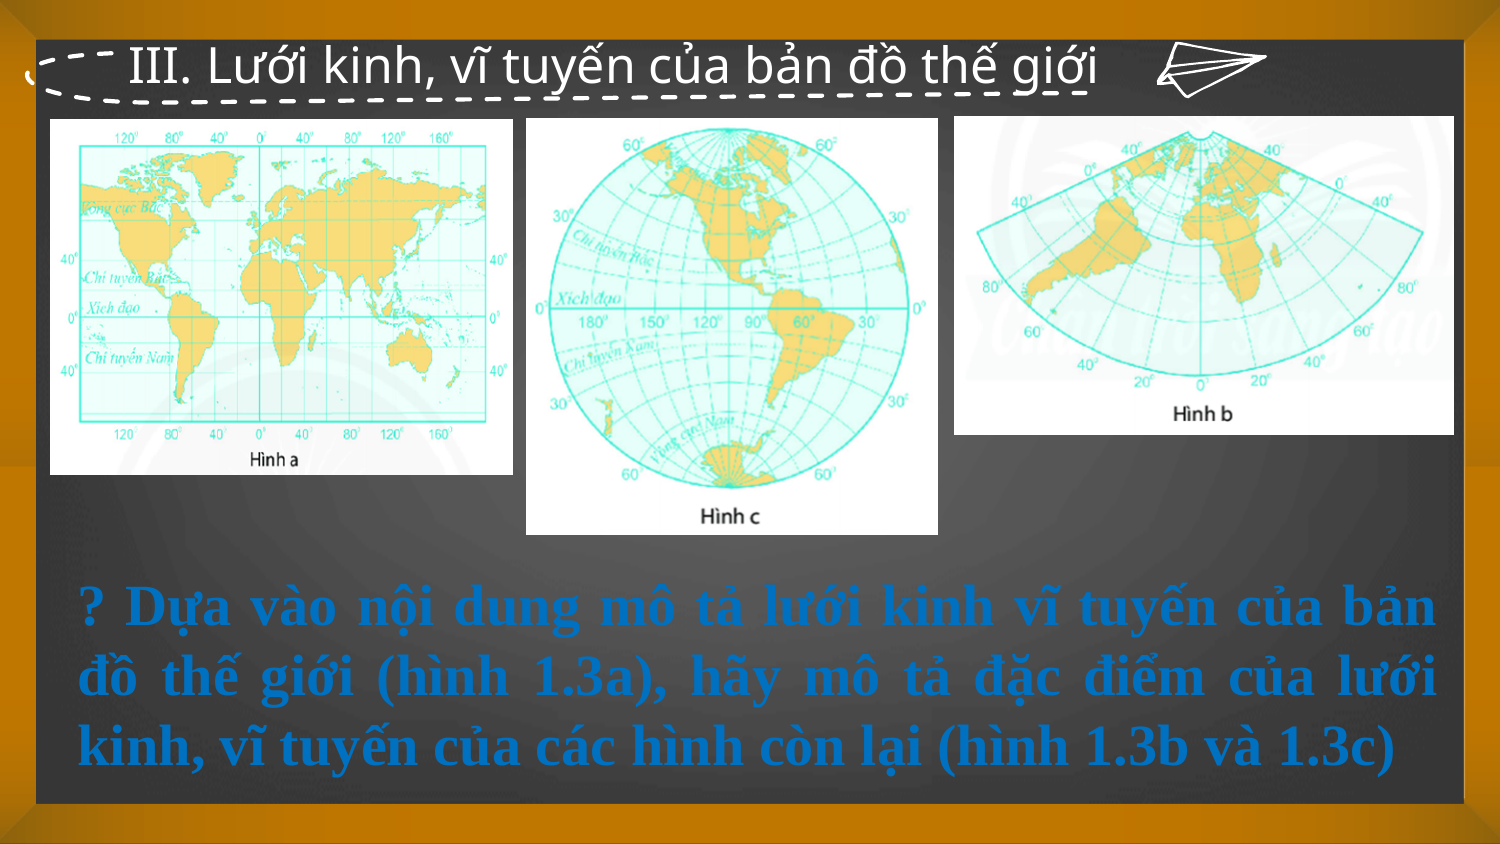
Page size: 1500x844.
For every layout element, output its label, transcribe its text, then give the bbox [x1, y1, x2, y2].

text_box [27, 25, 1268, 103]
picture [0, 0, 1500, 844]
text_box ? Dựa vào nội dung mô tả lưới kinh vĩ tuyến của bản đồ thế giới (hình 1.3a), hãy mô tả đặc điểm của lưới kinh, vĩ tuyến của các hình còn lại (hình 1.3b và 1.3c) [62, 559, 1454, 785]
